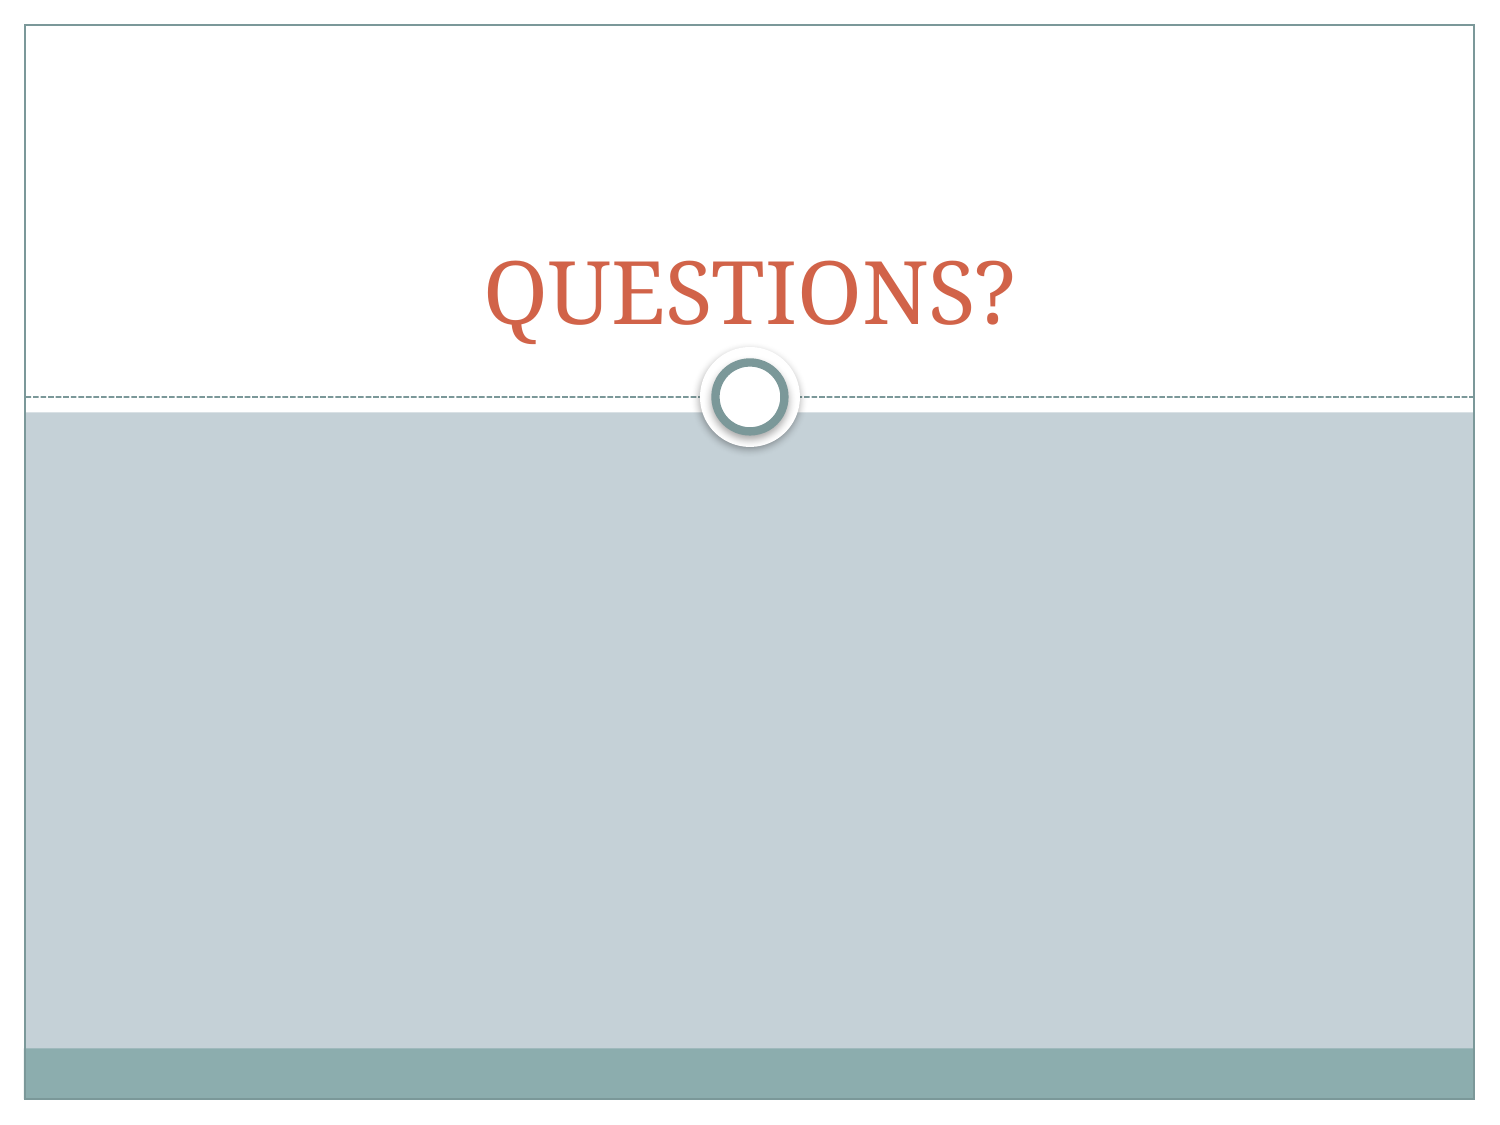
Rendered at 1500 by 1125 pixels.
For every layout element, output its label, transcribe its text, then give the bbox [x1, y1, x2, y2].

title QUESTIONS? [112, 62, 1388, 350]
